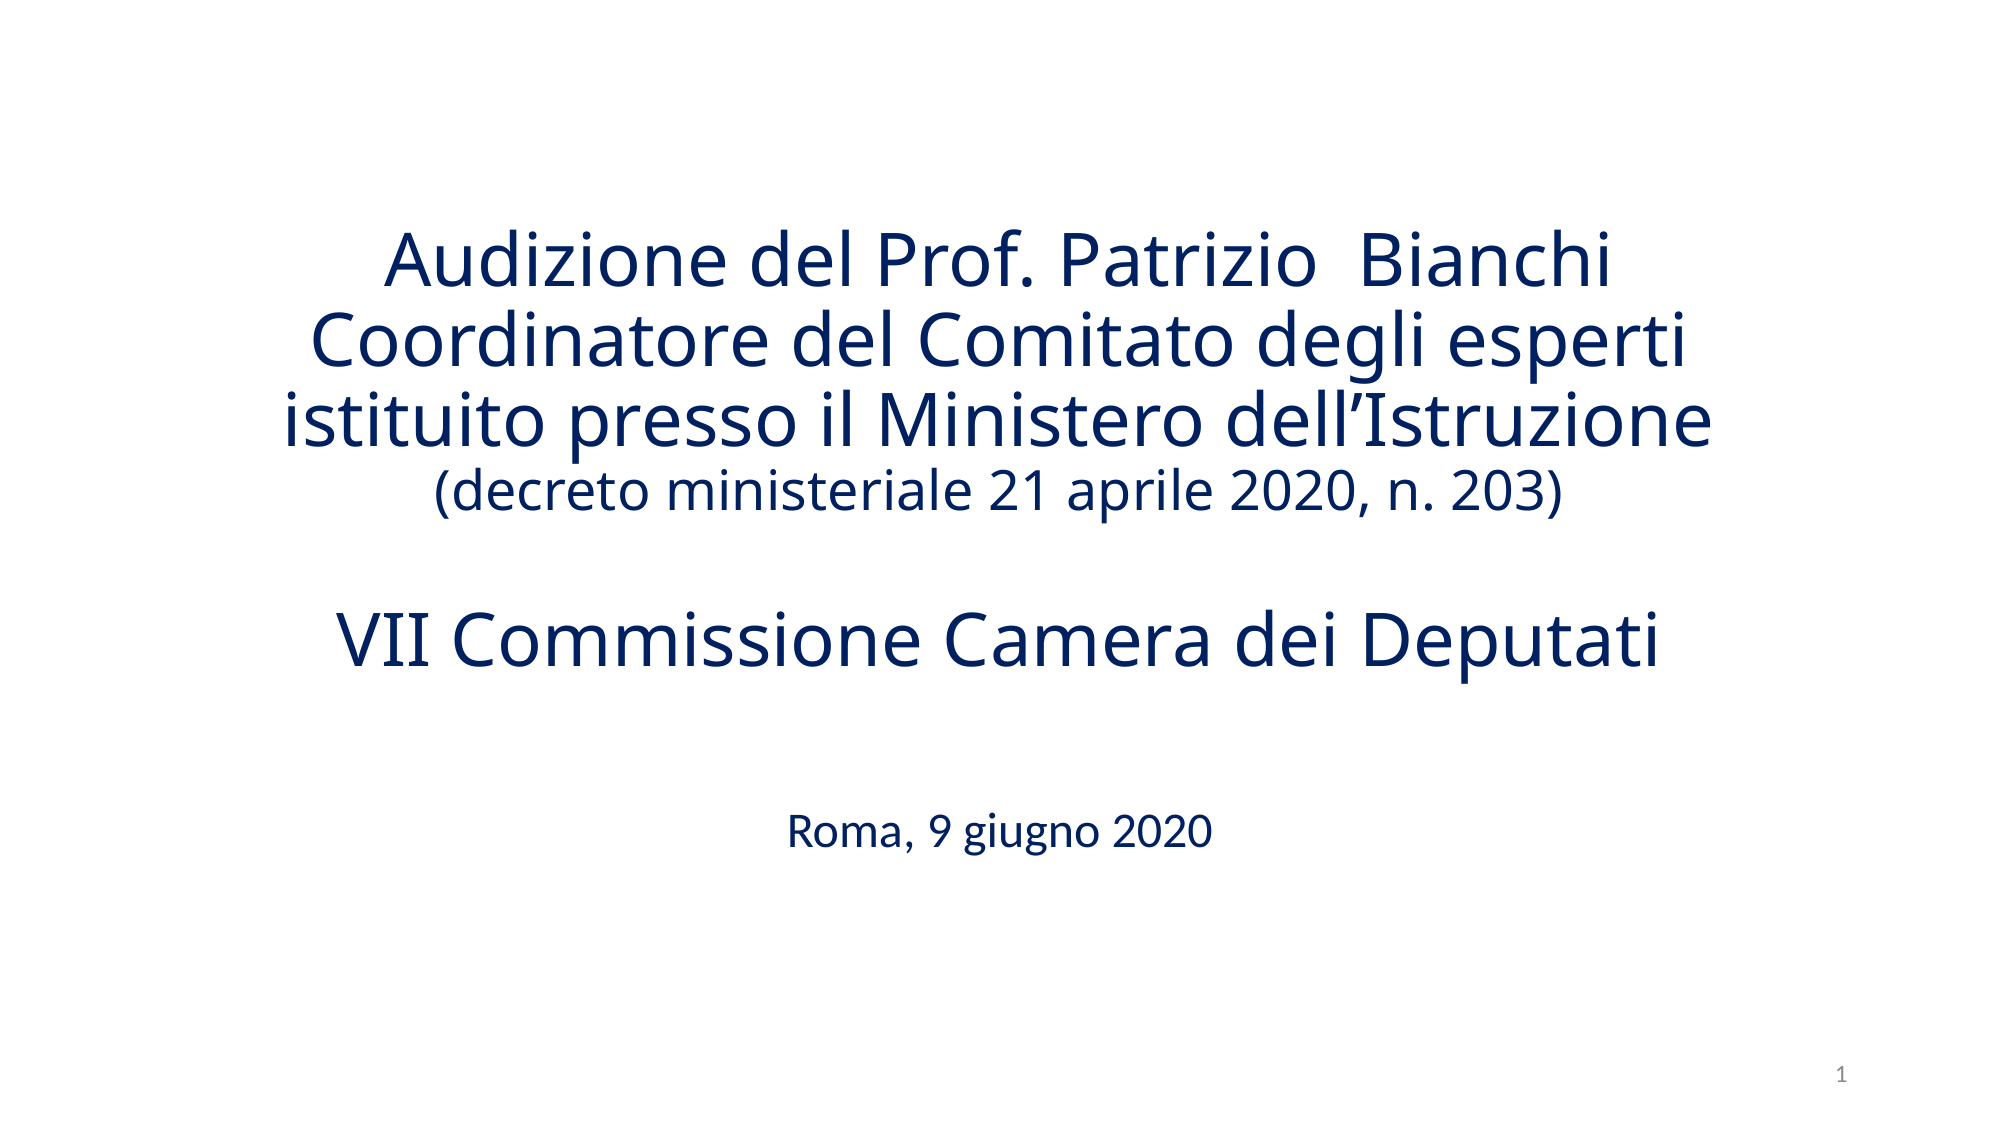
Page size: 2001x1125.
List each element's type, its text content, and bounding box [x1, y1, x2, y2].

title Audizione del Prof. Patrizio Bianchi Coordinatore del Comitato degli esperti istituito presso il Ministero dell’Istruzione (decreto ministeriale 21 aprile 2020, n. 203) VII Commissione Camera dei Deputati [249, 212, 1750, 691]
slide_number 1 [1412, 1042, 1863, 1103]
subtitle Roma, 9 giugno 2020 [249, 796, 1750, 913]
